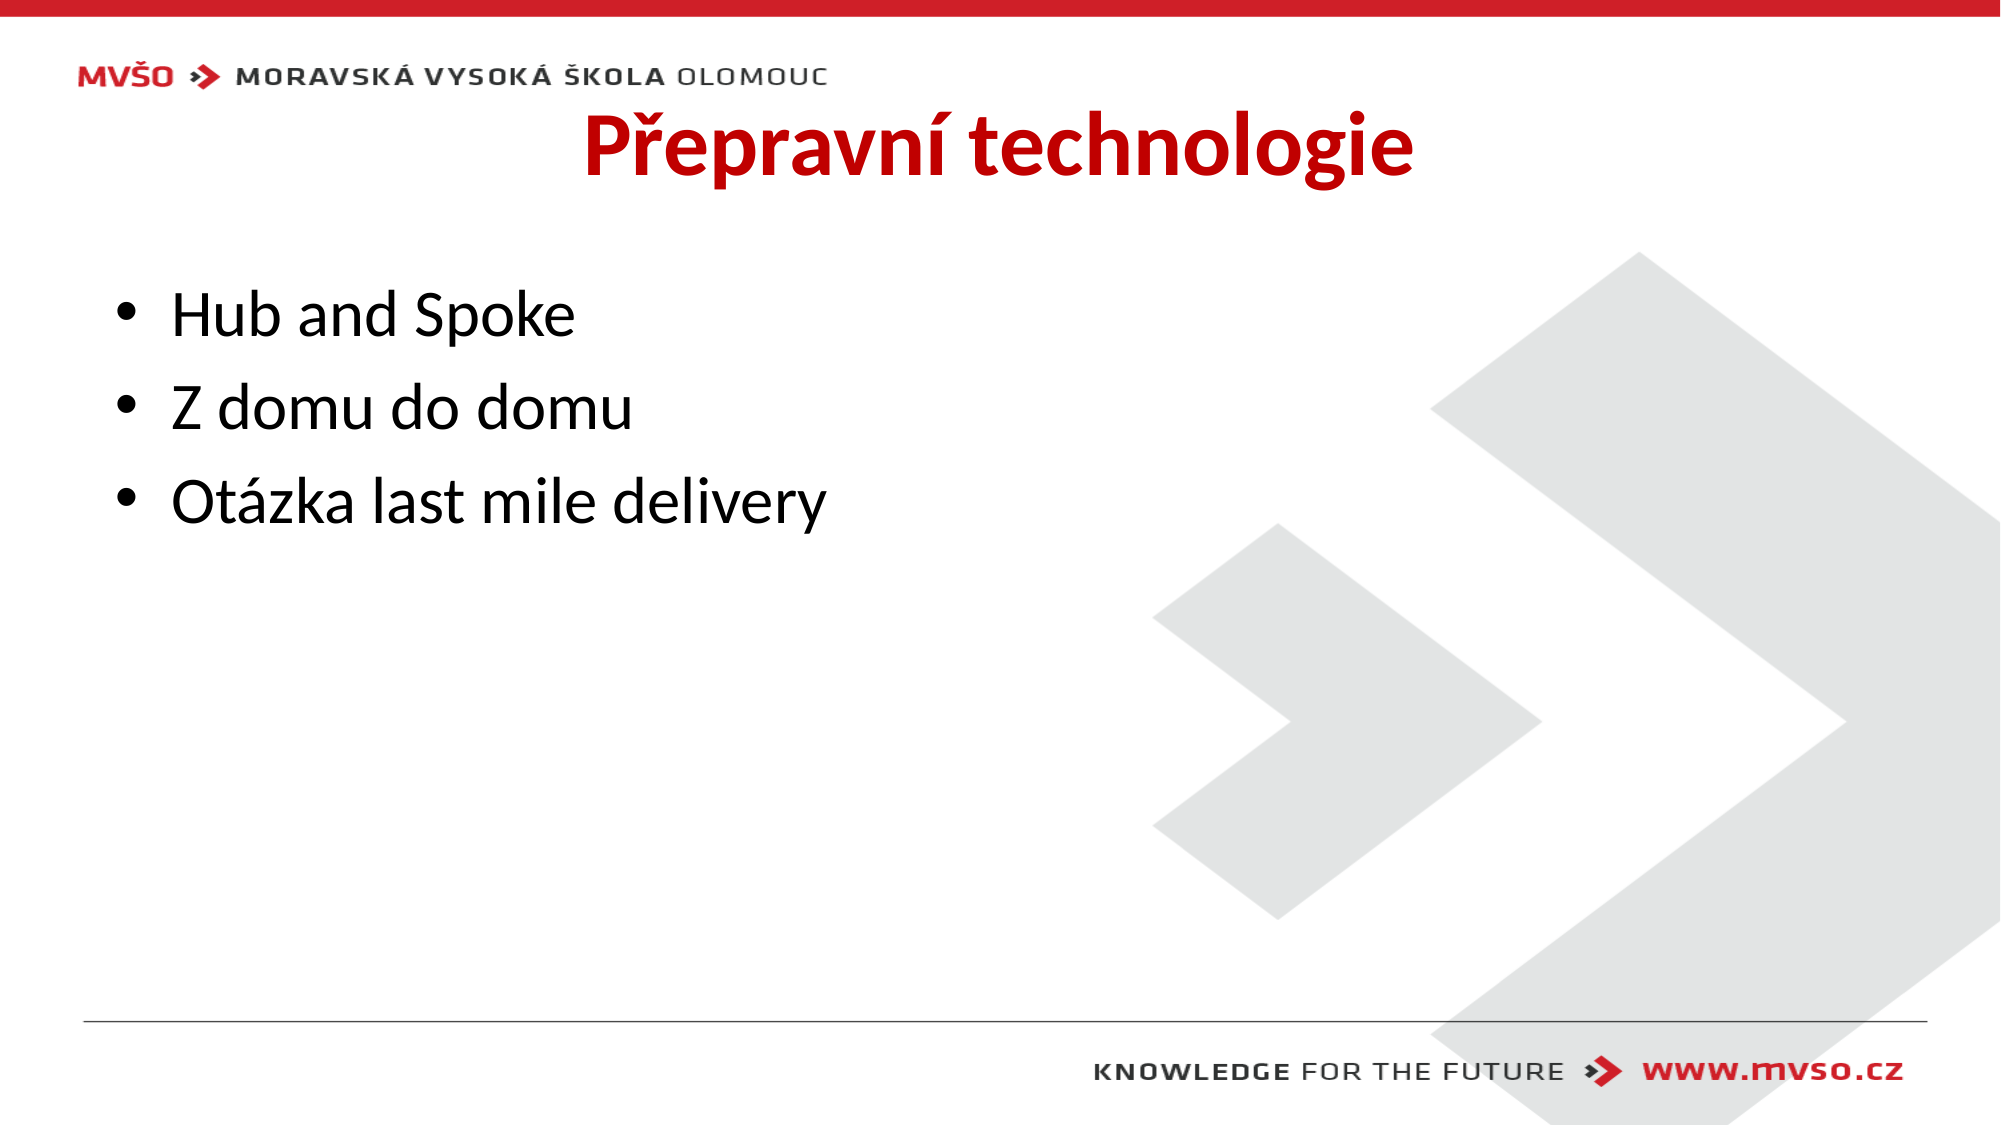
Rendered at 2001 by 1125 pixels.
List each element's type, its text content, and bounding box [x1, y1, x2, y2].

title Přepravní technologie [99, 45, 1900, 233]
list Hub and Spoke Z domu do domu Otázka last mile delivery [99, 262, 1900, 1005]
picture [0, 0, 2001, 1125]
